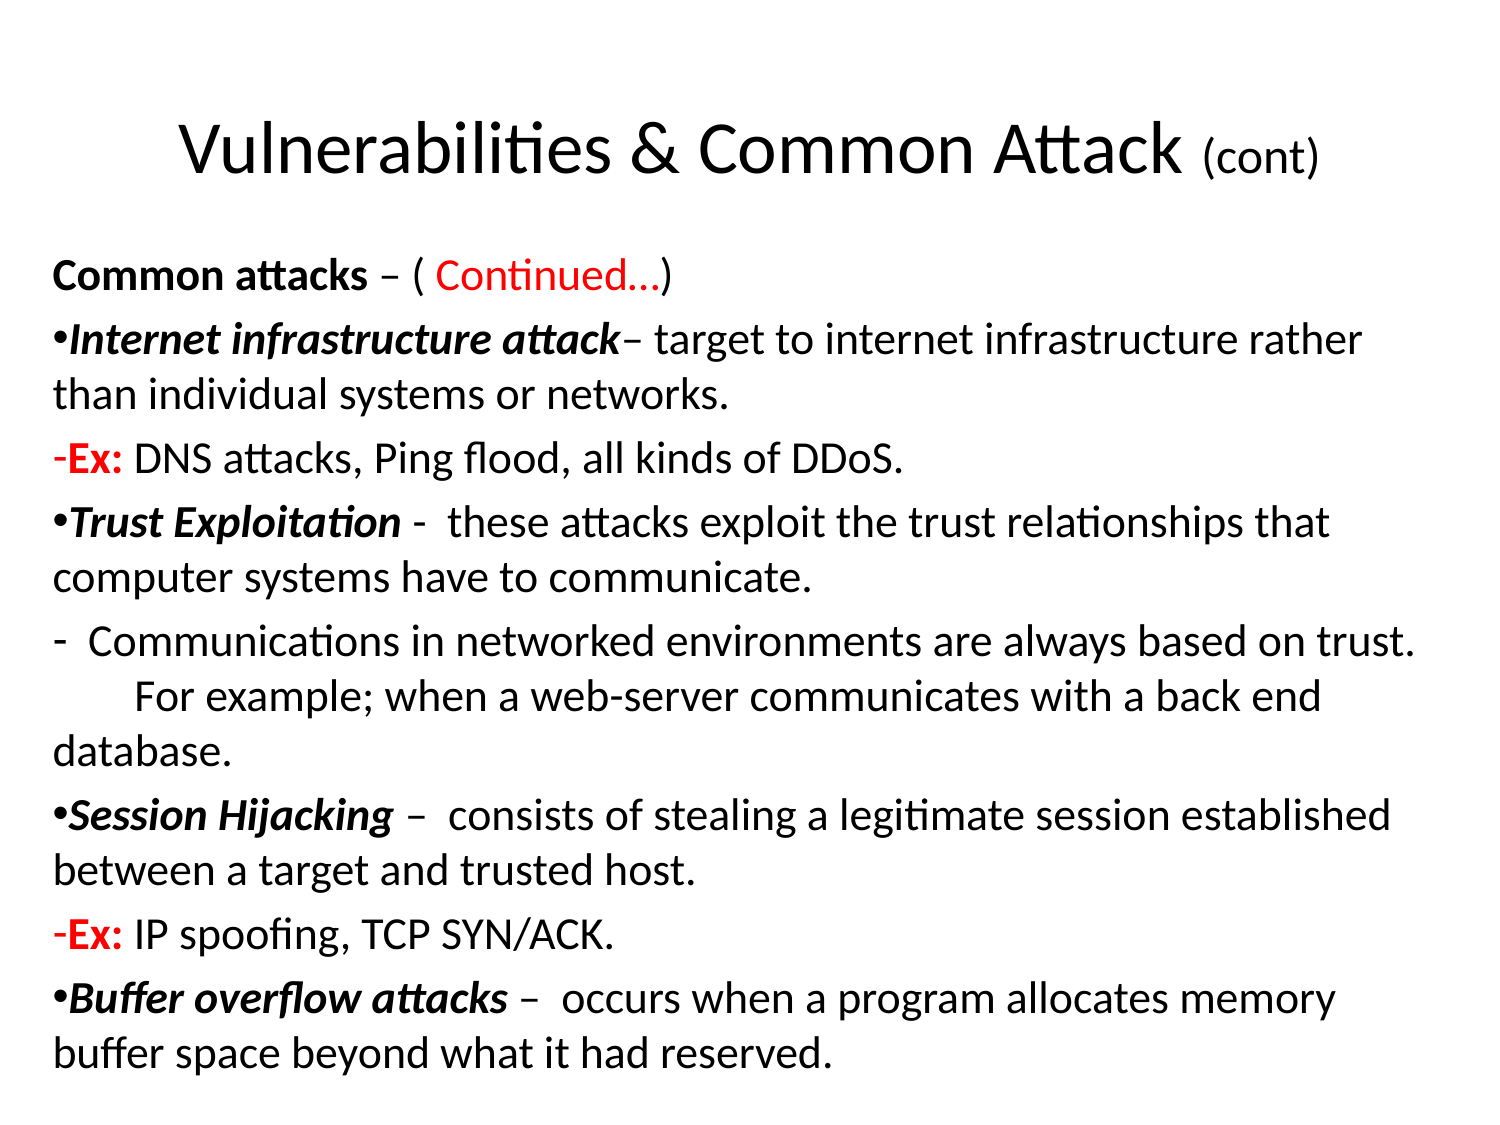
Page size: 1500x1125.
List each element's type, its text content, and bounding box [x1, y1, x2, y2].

subtitle Common attacks – ( Continued…) Internet infrastructure attack– target to internet infrastructure rather than individual systems or networks. Ex: DNS attacks, Ping flood, all kinds of DDoS. Trust Exploitation - these attacks exploit the trust relationships that computer systems have to communicate. Communications in networked environments are always based on trust. For example; when a web-server communicates with a back end database. Session Hijacking – consists of stealing a legitimate session established between a target and trusted host. Ex: IP spoofing, TCP SYN/ACK. Buffer overflow attacks – occurs when a program allocates memory buffer space beyond what it had reserved. [37, 237, 1450, 1088]
title Vulnerabilities & Common Attack (cont) [112, 75, 1388, 213]
